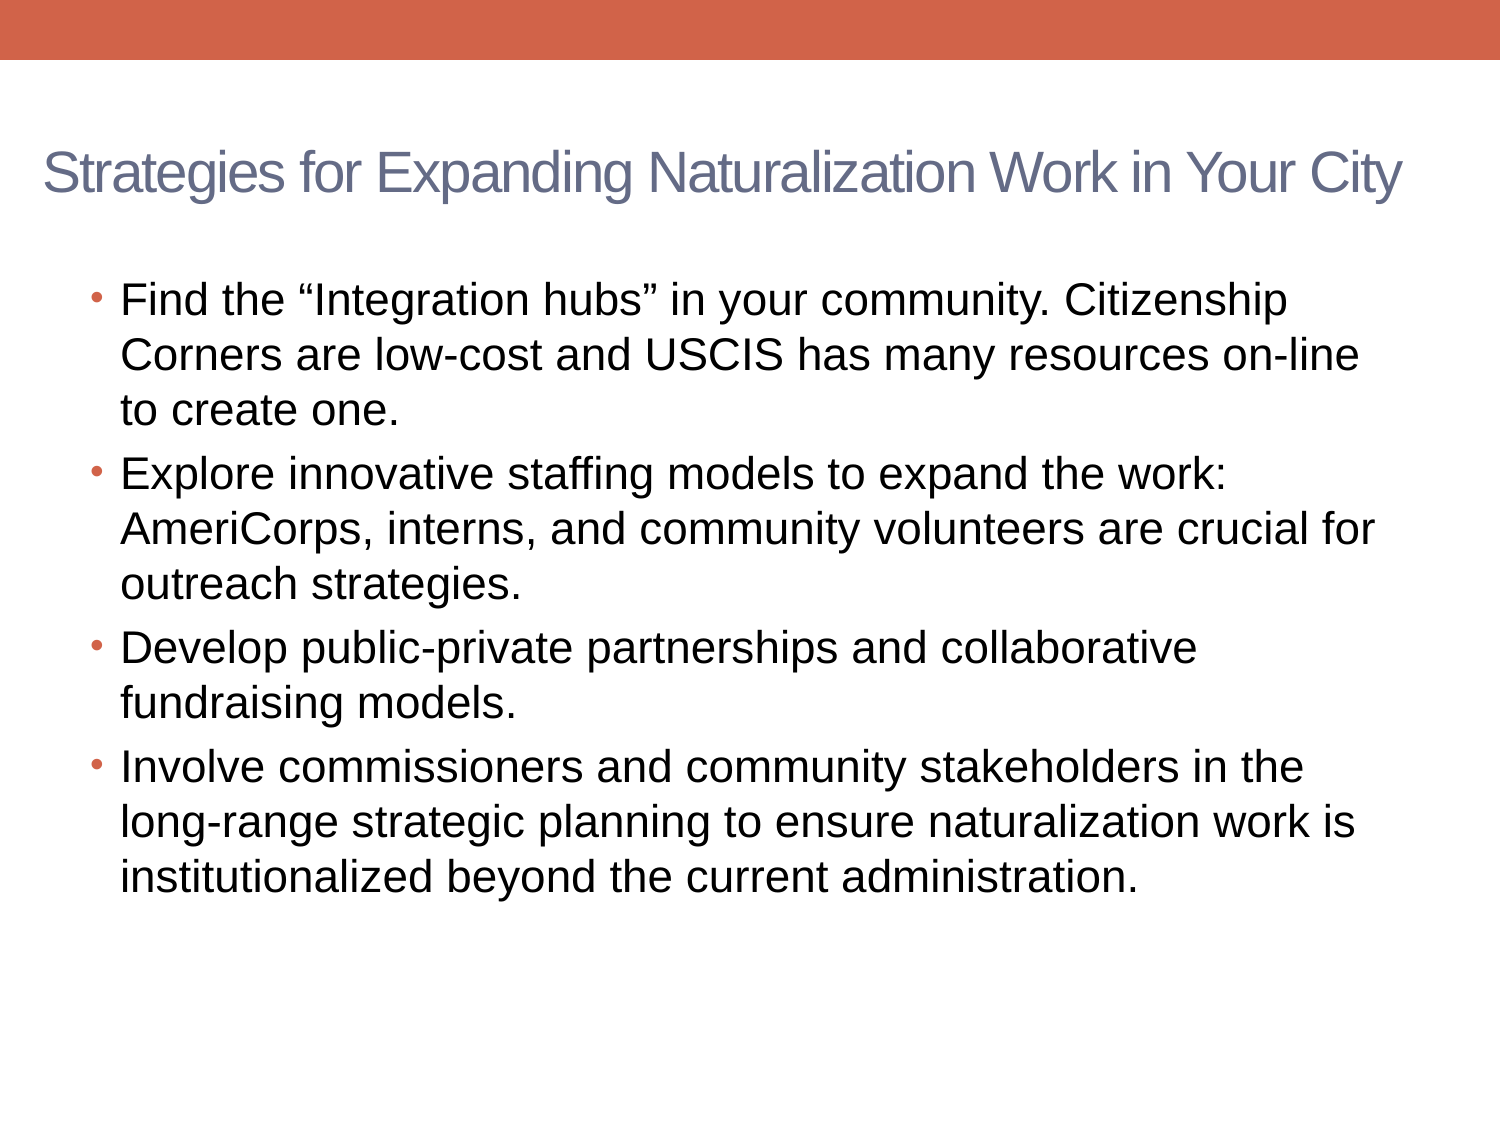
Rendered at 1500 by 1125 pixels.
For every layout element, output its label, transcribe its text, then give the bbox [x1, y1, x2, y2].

list Find the “Integration hubs” in your community. Citizenship Corners are low-cost and USCIS has many resources on-line to create one. Explore innovative staffing models to expand the work: AmeriCorps, interns, and community volunteers are crucial for outreach strategies. Develop public-private partnerships and collaborative fundraising models. Involve commissioners and community stakeholders in the long-range strategic planning to ensure naturalization work is institutionalized beyond the current administration. [75, 262, 1425, 1063]
title Strategies for Expanding Naturalization Work in Your City [21, 87, 1425, 250]
